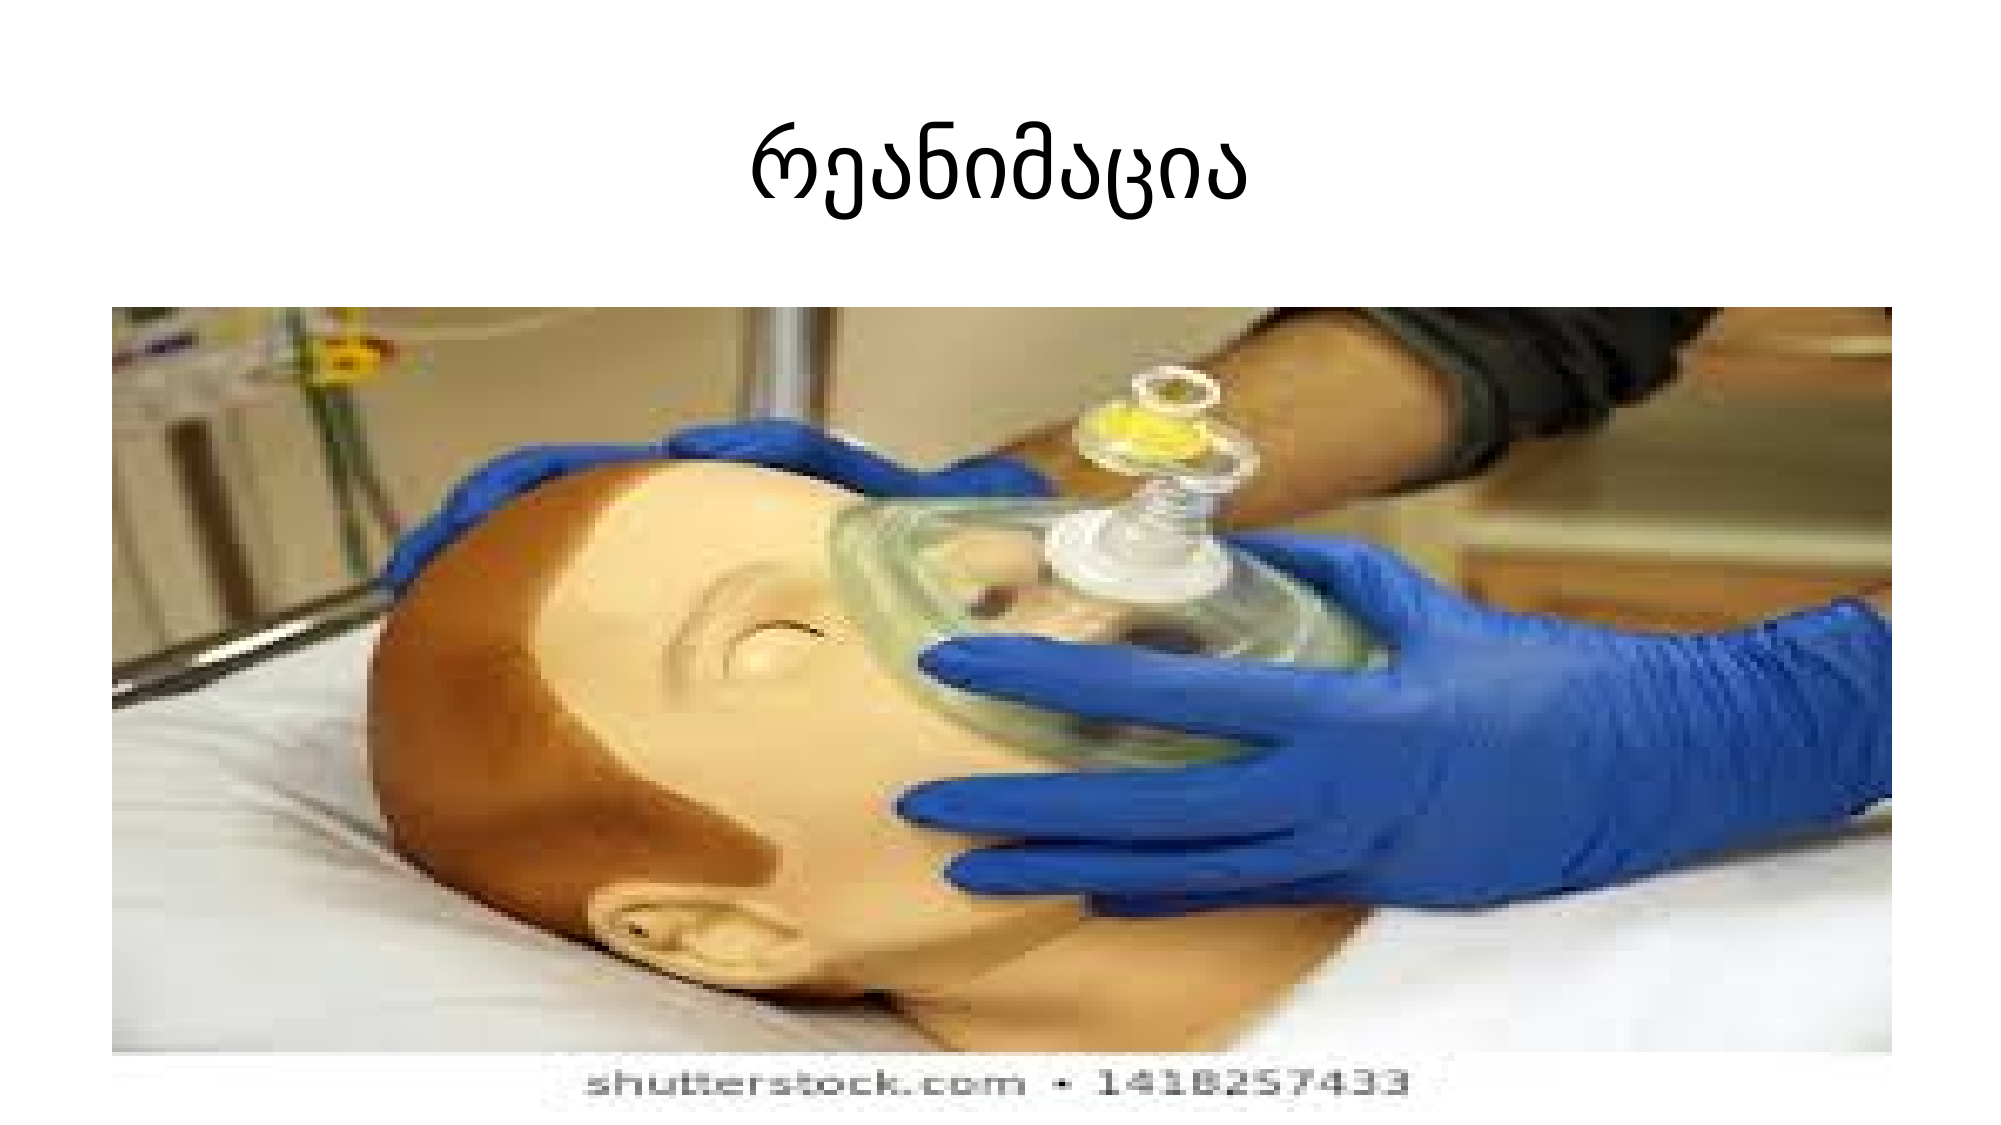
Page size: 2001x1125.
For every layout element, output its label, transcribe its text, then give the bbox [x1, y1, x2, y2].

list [111, 307, 1892, 1112]
title რეანიმაცია [137, 59, 1863, 278]
